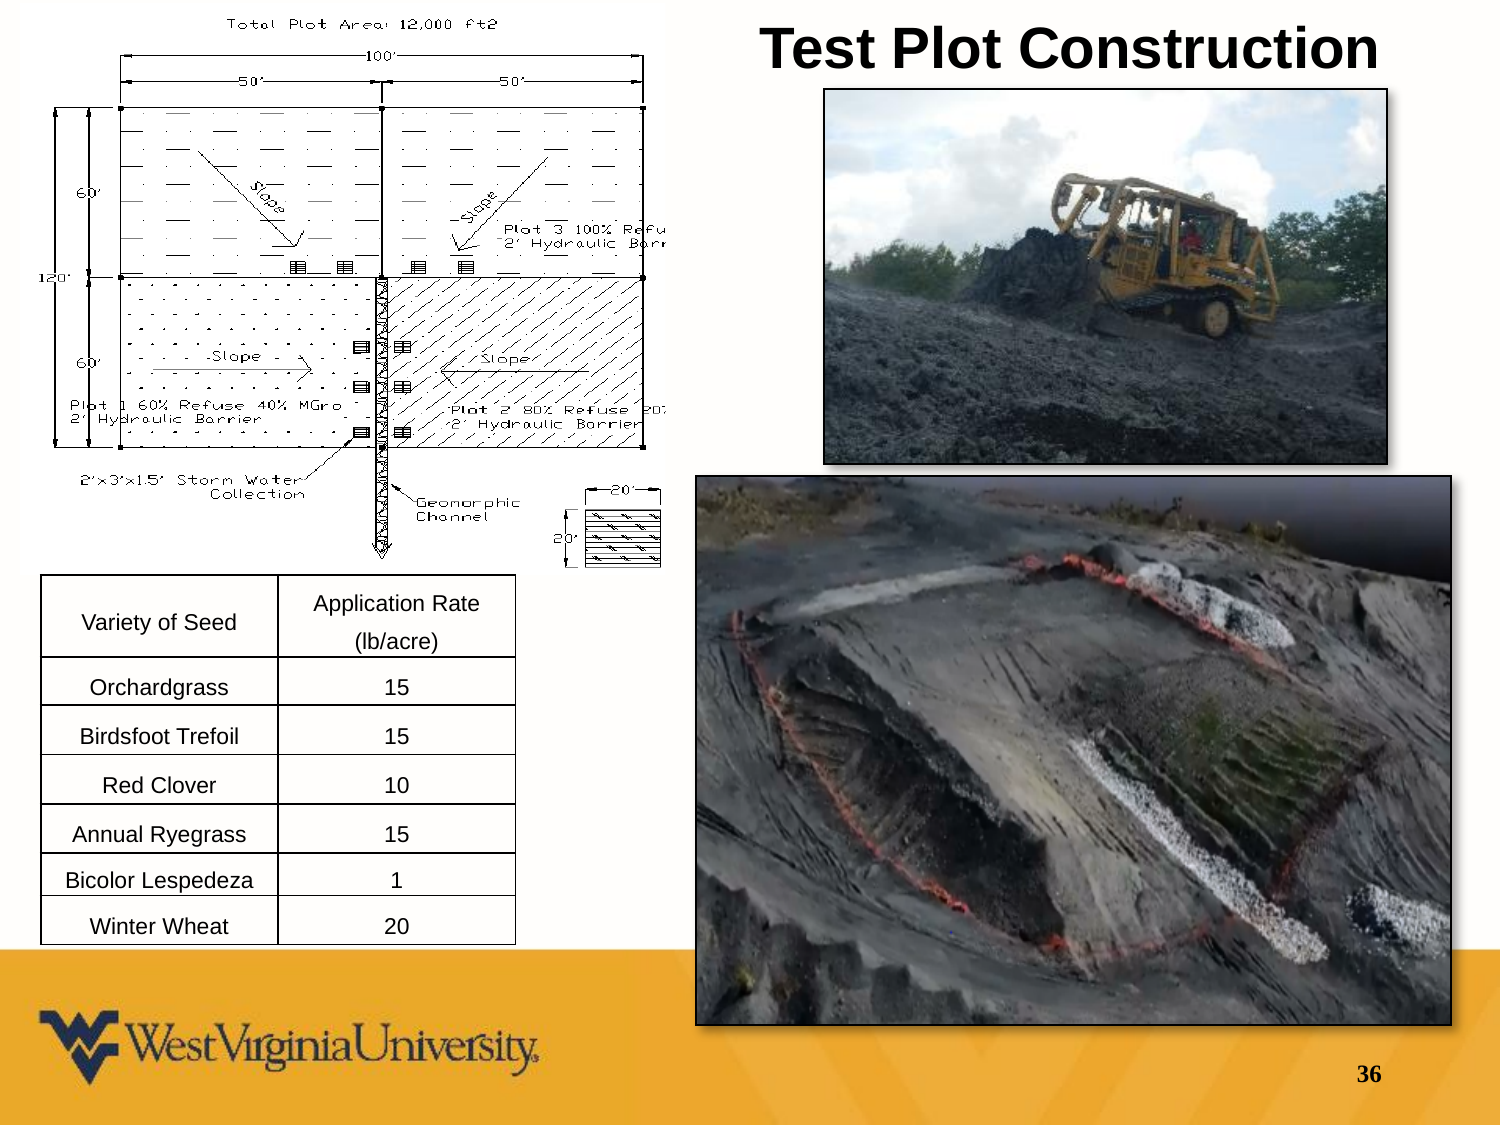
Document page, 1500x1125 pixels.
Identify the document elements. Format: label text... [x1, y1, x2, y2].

slide_number 36 [1059, 1042, 1397, 1103]
table_cell 20 [279, 896, 515, 944]
table_cell Red Clover [42, 755, 277, 803]
text_box Test Plot Construction [745, 3, 1500, 88]
table_header Application Rate (lb/acre) [279, 576, 515, 656]
table_cell 10 [279, 755, 515, 803]
table_header Variety of Seed [42, 576, 277, 656]
table_cell Birdsfoot Trefoil [42, 706, 277, 754]
table_cell 1 [279, 854, 515, 895]
table_cell Annual Ryegrass [42, 805, 277, 852]
picture [0, 0, 1500, 1125]
table_cell Orchardgrass [42, 658, 277, 704]
table_cell Winter Wheat [42, 896, 277, 944]
table_cell 15 [279, 706, 515, 754]
table_cell 15 [279, 658, 515, 704]
table_cell Bicolor Lespedeza [42, 854, 277, 895]
table_cell 15 [279, 805, 515, 852]
picture [824, 89, 1387, 463]
